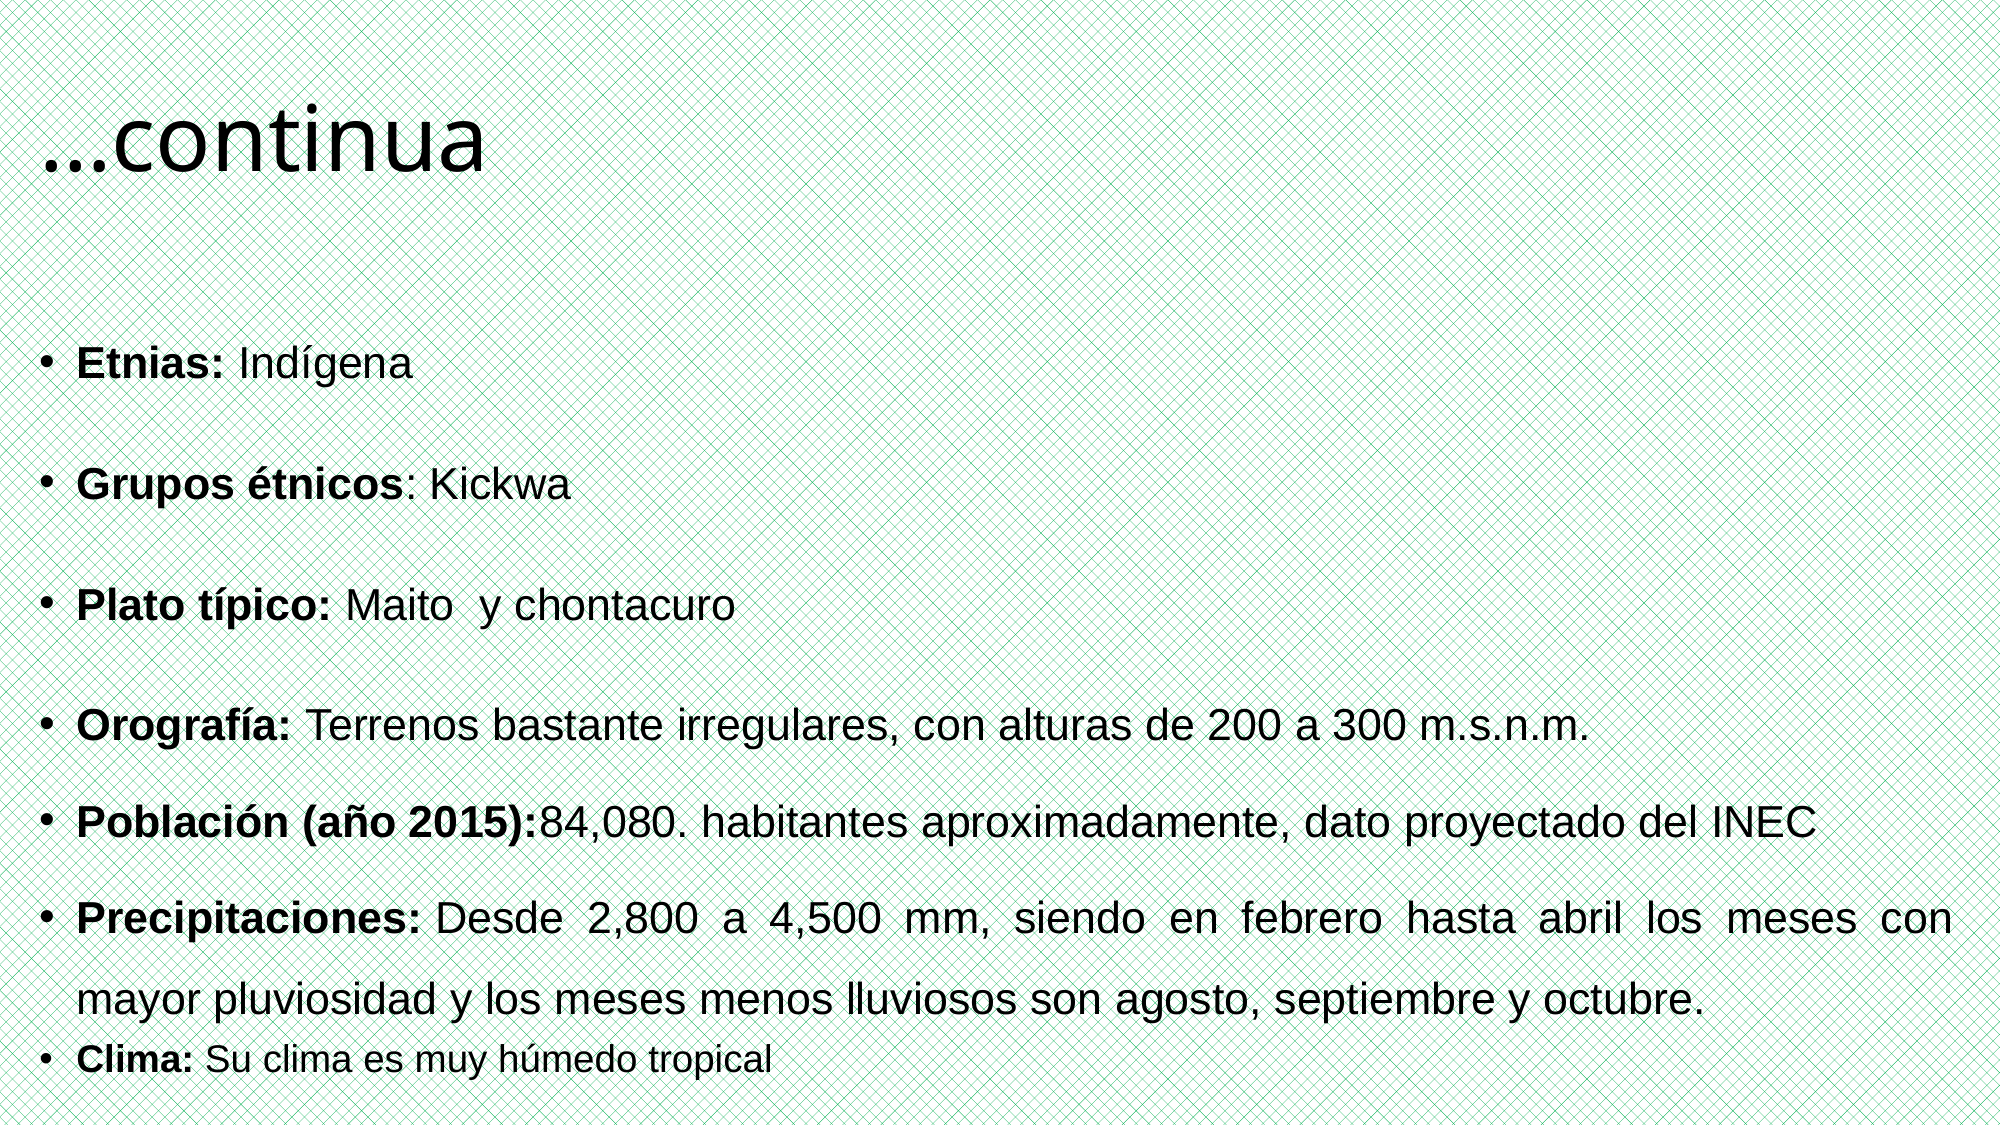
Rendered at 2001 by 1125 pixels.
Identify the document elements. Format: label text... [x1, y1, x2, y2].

title …continua [24, 33, 2000, 251]
list Etnias: Indígena Grupos étnicos: Kickwa Plato típico: Maito y chontacuro Orografía: Terrenos bastante irregulares, con alturas de 200 a 300 m.s.n.m. Población (año 2015):84,080. habitantes aproximadamente, dato proyectado del INEC Precipitaciones: Desde 2,800 a 4,500 mm, siendo en febrero hasta abril los meses con mayor pluviosidad y los meses menos lluviosos son agosto, septiembre y octubre. Clima: Su clima es muy húmedo tropical [24, 299, 1973, 1103]
